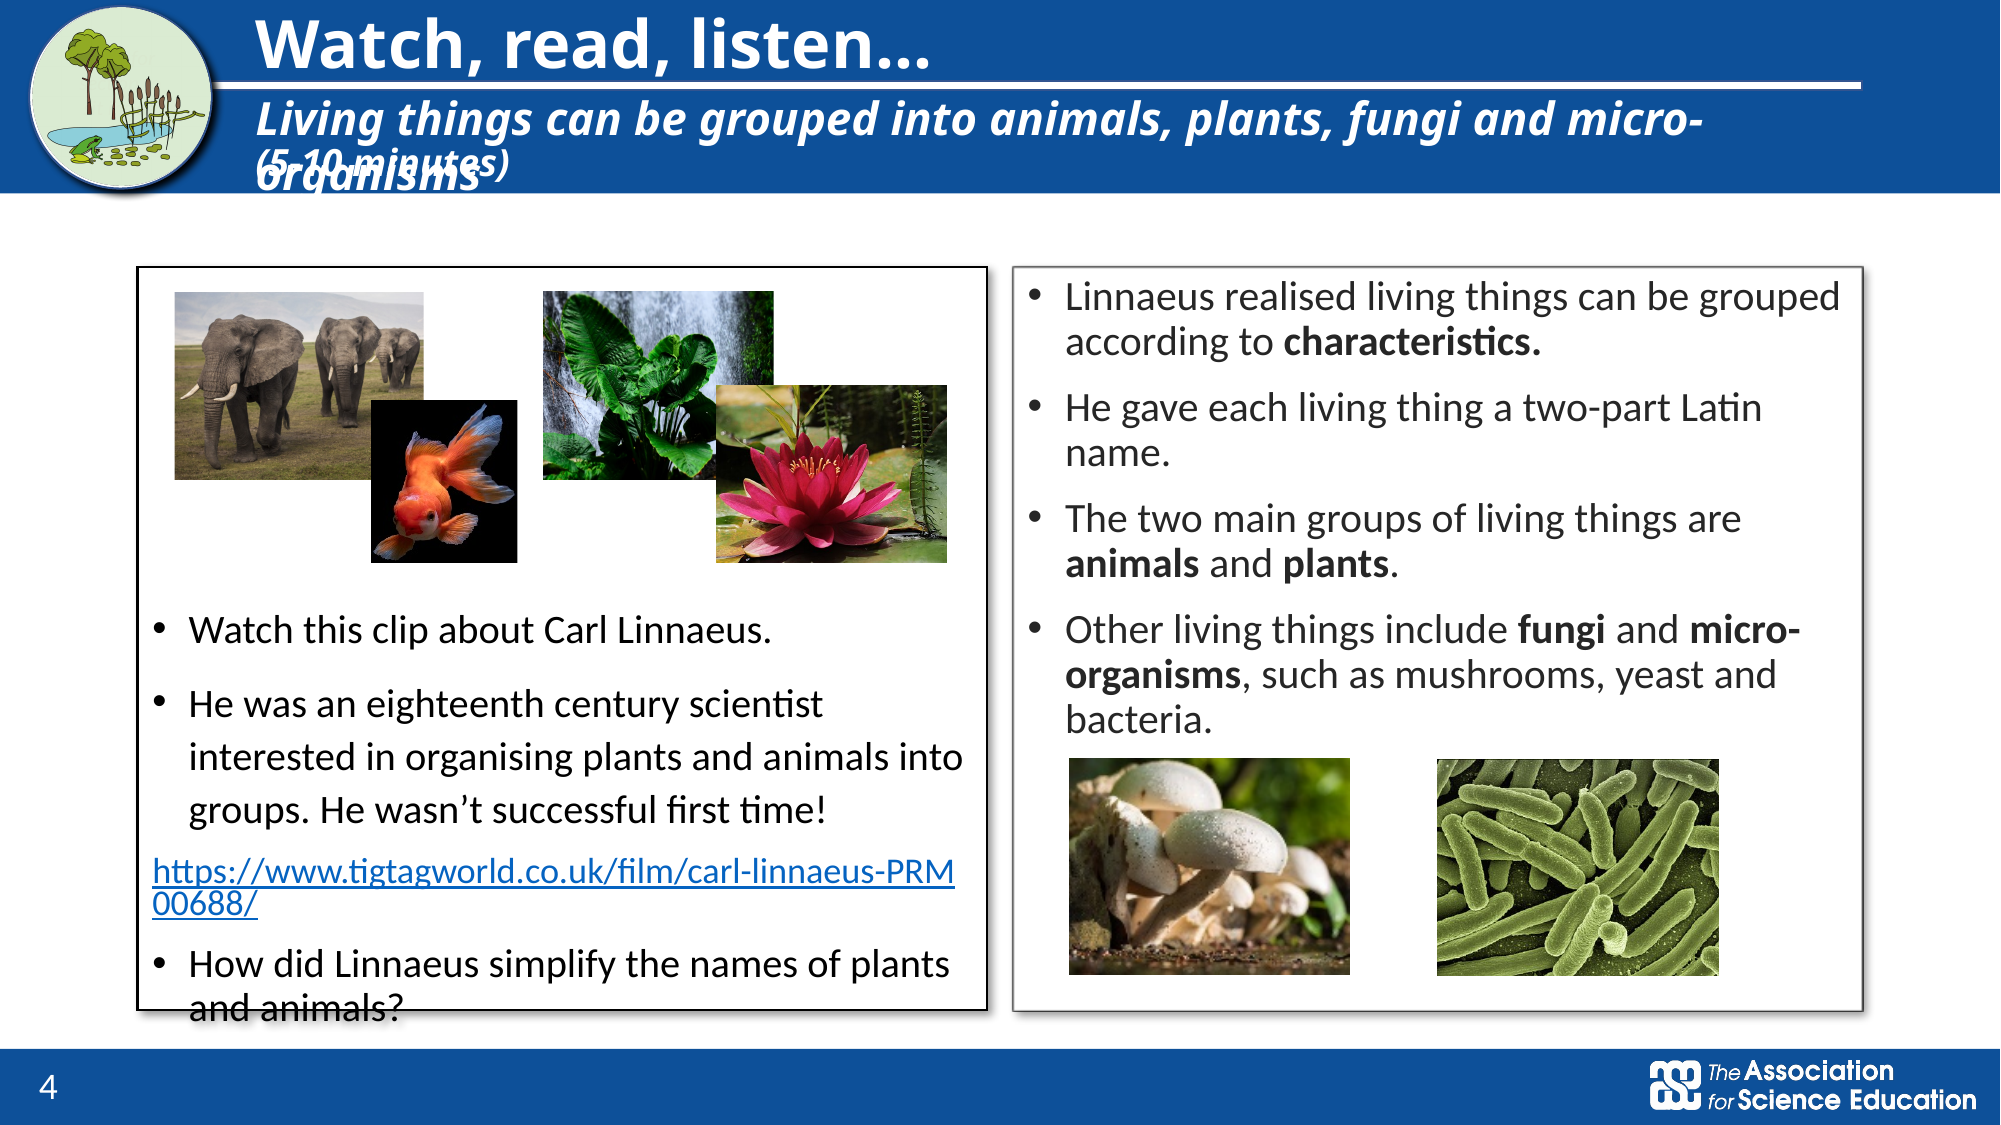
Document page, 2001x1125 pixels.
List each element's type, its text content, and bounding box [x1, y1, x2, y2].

text_box [28, 70, 32, 124]
text_box [1404, 0, 2000, 194]
text_box [222, 80, 1863, 91]
text_box 4 [24, 1054, 102, 1115]
text_box Linnaeus realised living things can be grouped according to characteristics. He gave each living thing a two-part Latin name. The two main groups of living things are animals and plants. Other living things include fungi and micro-organisms, such as mushrooms, yeast and bacteria. [1015, 269, 1861, 1010]
text_box [94, 186, 146, 190]
text_box [0, 0, 240, 194]
text_box Watch, read, listen… [240, 0, 1404, 80]
picture [1069, 758, 1350, 975]
text_box (5-10 minutes) [240, 131, 1404, 191]
picture [1437, 759, 1719, 976]
picture [174, 292, 518, 563]
picture [543, 291, 947, 563]
text_box Living things can be grouped into animals, plants, fungi and micro-organisms [240, 91, 1835, 207]
text_box [0, 1048, 2000, 1125]
list Watch this clip about Carl Linnaeus. He was an eighteenth century scientist interested in organising plants and animals into groups. He wasn’t successful first time! https://www.tigtagworld.co.uk/film/carl-linnaeus-PRM00688/ How did Linnaeus simplify the names of plants and animals? [136, 266, 988, 1011]
picture [1649, 1060, 1976, 1110]
picture [32, 7, 211, 186]
